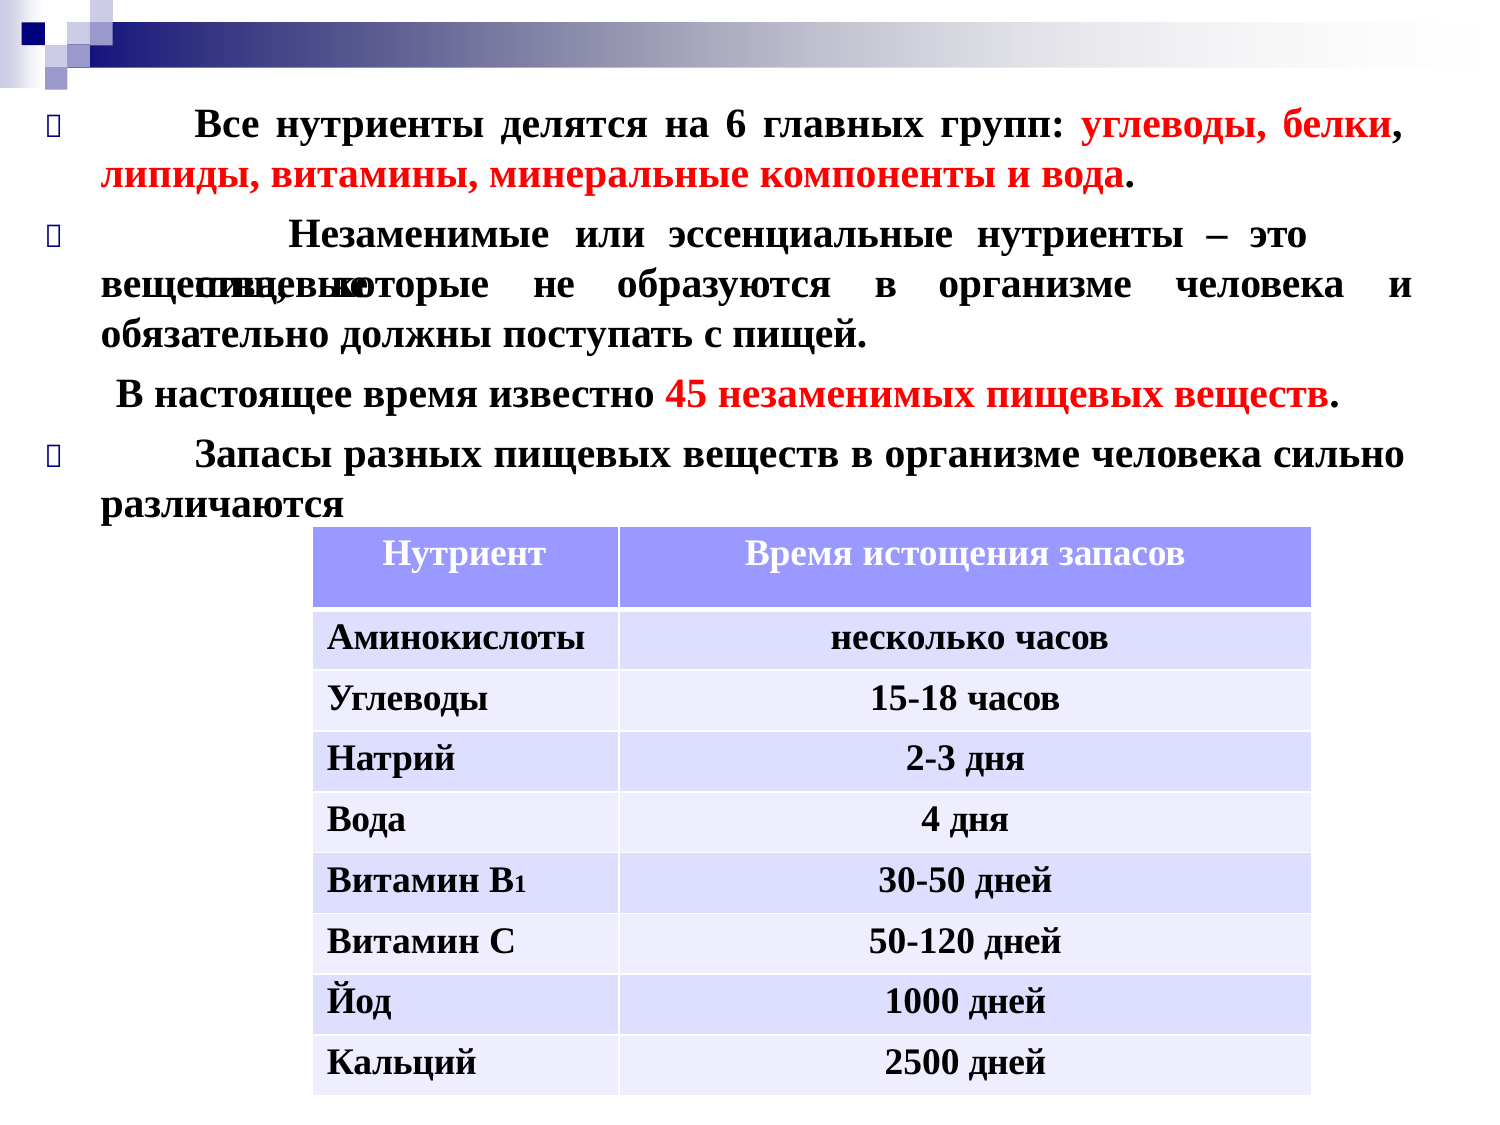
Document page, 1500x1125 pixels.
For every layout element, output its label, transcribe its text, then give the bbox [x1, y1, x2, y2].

table_header Нутриент [313, 527, 618, 607]
table_cell Витамин С [313, 914, 618, 973]
table_cell несколько часов [620, 612, 1311, 669]
text_box  [42, 214, 75, 254]
table_cell Углеводы [313, 671, 618, 730]
picture [90, 22, 1500, 68]
table_header Время истощения запасов [620, 527, 1311, 607]
table_cell Витамин В1 [313, 853, 618, 913]
text_box обязательно должны поступать с пищей. В настоящее время известно 45 незаменимых пищевых веществ. Запасы разных пищевых веществ в организме человека сильно различаются [98, 294, 1413, 527]
table_cell 2-3 дня [620, 732, 1311, 791]
text_box  [42, 104, 75, 144]
table_cell 30-50 дней [620, 853, 1311, 913]
table_cell Кальций [313, 1036, 618, 1095]
table_cell Йод [313, 975, 618, 1034]
title Все нутриенты делятся на 6 главных групп: углеводы, белки, липиды, витамины, минеральные компоненты и вода. Незаменимые или эссенциальные нутриенты – это пищевые [98, 93, 1413, 253]
text_box вещества, которые не образуются в организме человека и [98, 253, 1413, 294]
table_cell 2500 дней [620, 1036, 1311, 1095]
table_cell Натрий [313, 732, 618, 791]
picture [0, 0, 47, 88]
table_cell Аминокислоты [313, 612, 618, 669]
table_cell 15-18 часов [620, 671, 1311, 730]
table_cell 50-120 дней [620, 914, 1311, 973]
table_cell 4 дня [620, 793, 1311, 852]
text_box  [42, 434, 75, 474]
table_cell Вода [313, 793, 618, 852]
table_cell 1000 дней [620, 975, 1311, 1034]
